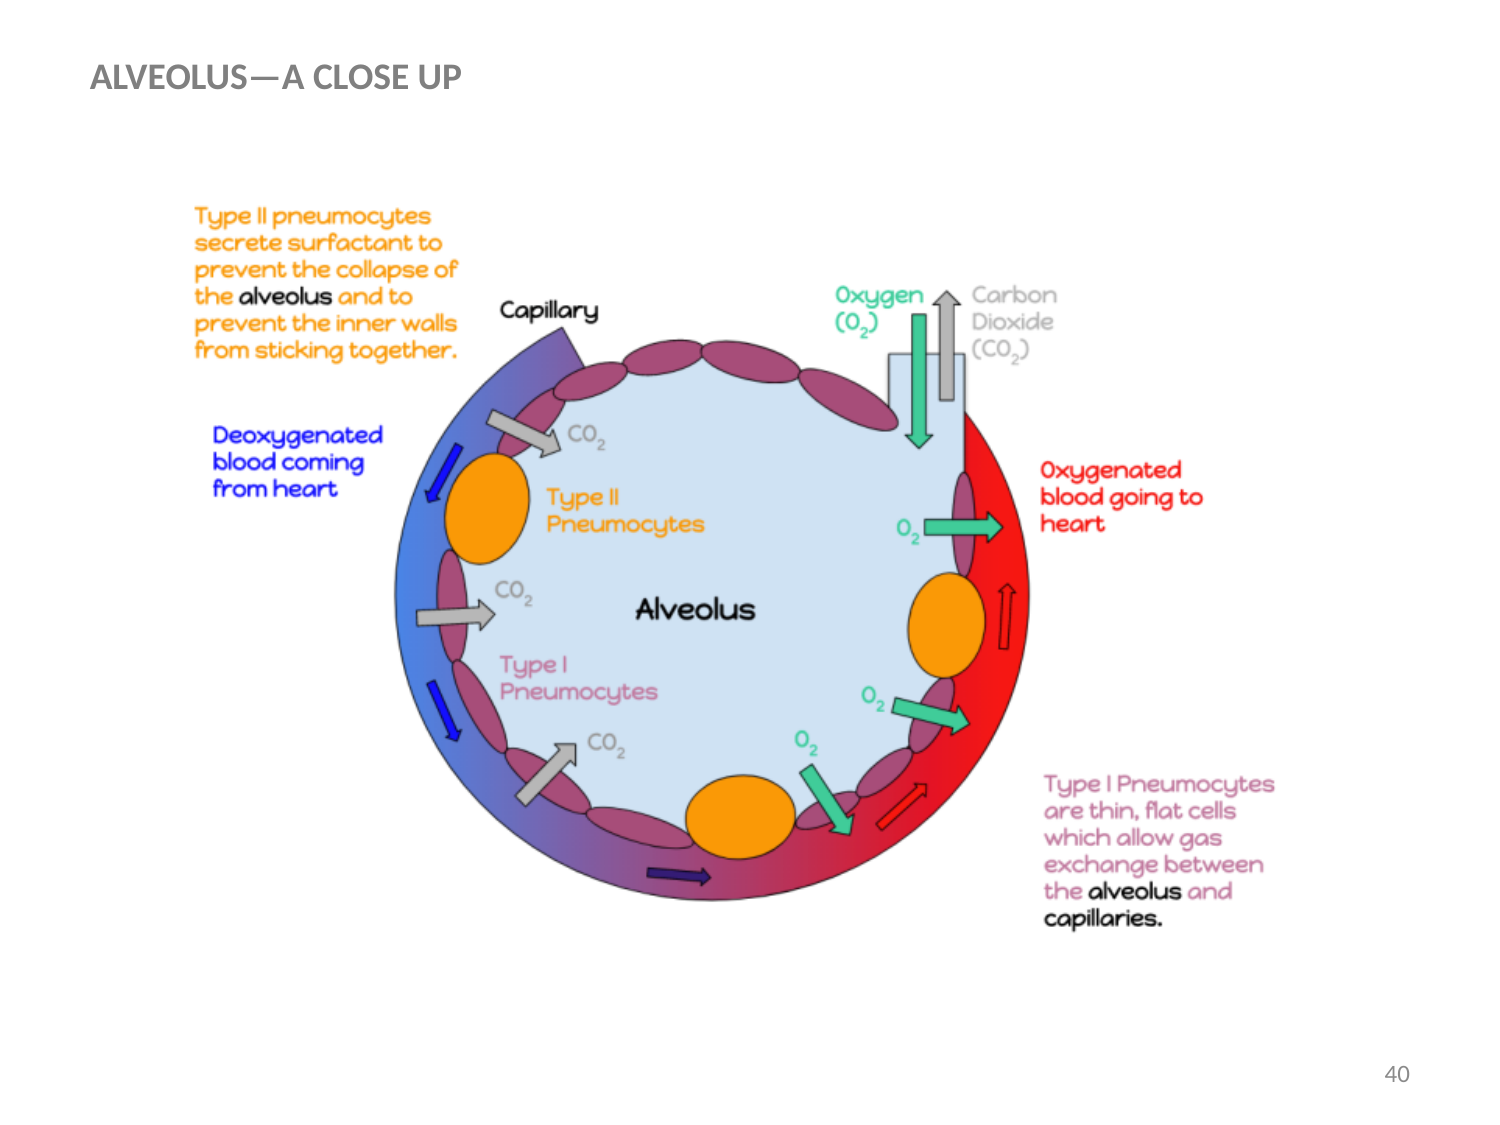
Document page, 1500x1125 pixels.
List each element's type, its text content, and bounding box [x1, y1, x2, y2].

text_box ALVEOLUS—A CLOSE UP [74, 44, 531, 105]
picture [145, 177, 1344, 984]
slide_number 40 [1074, 1042, 1425, 1103]
